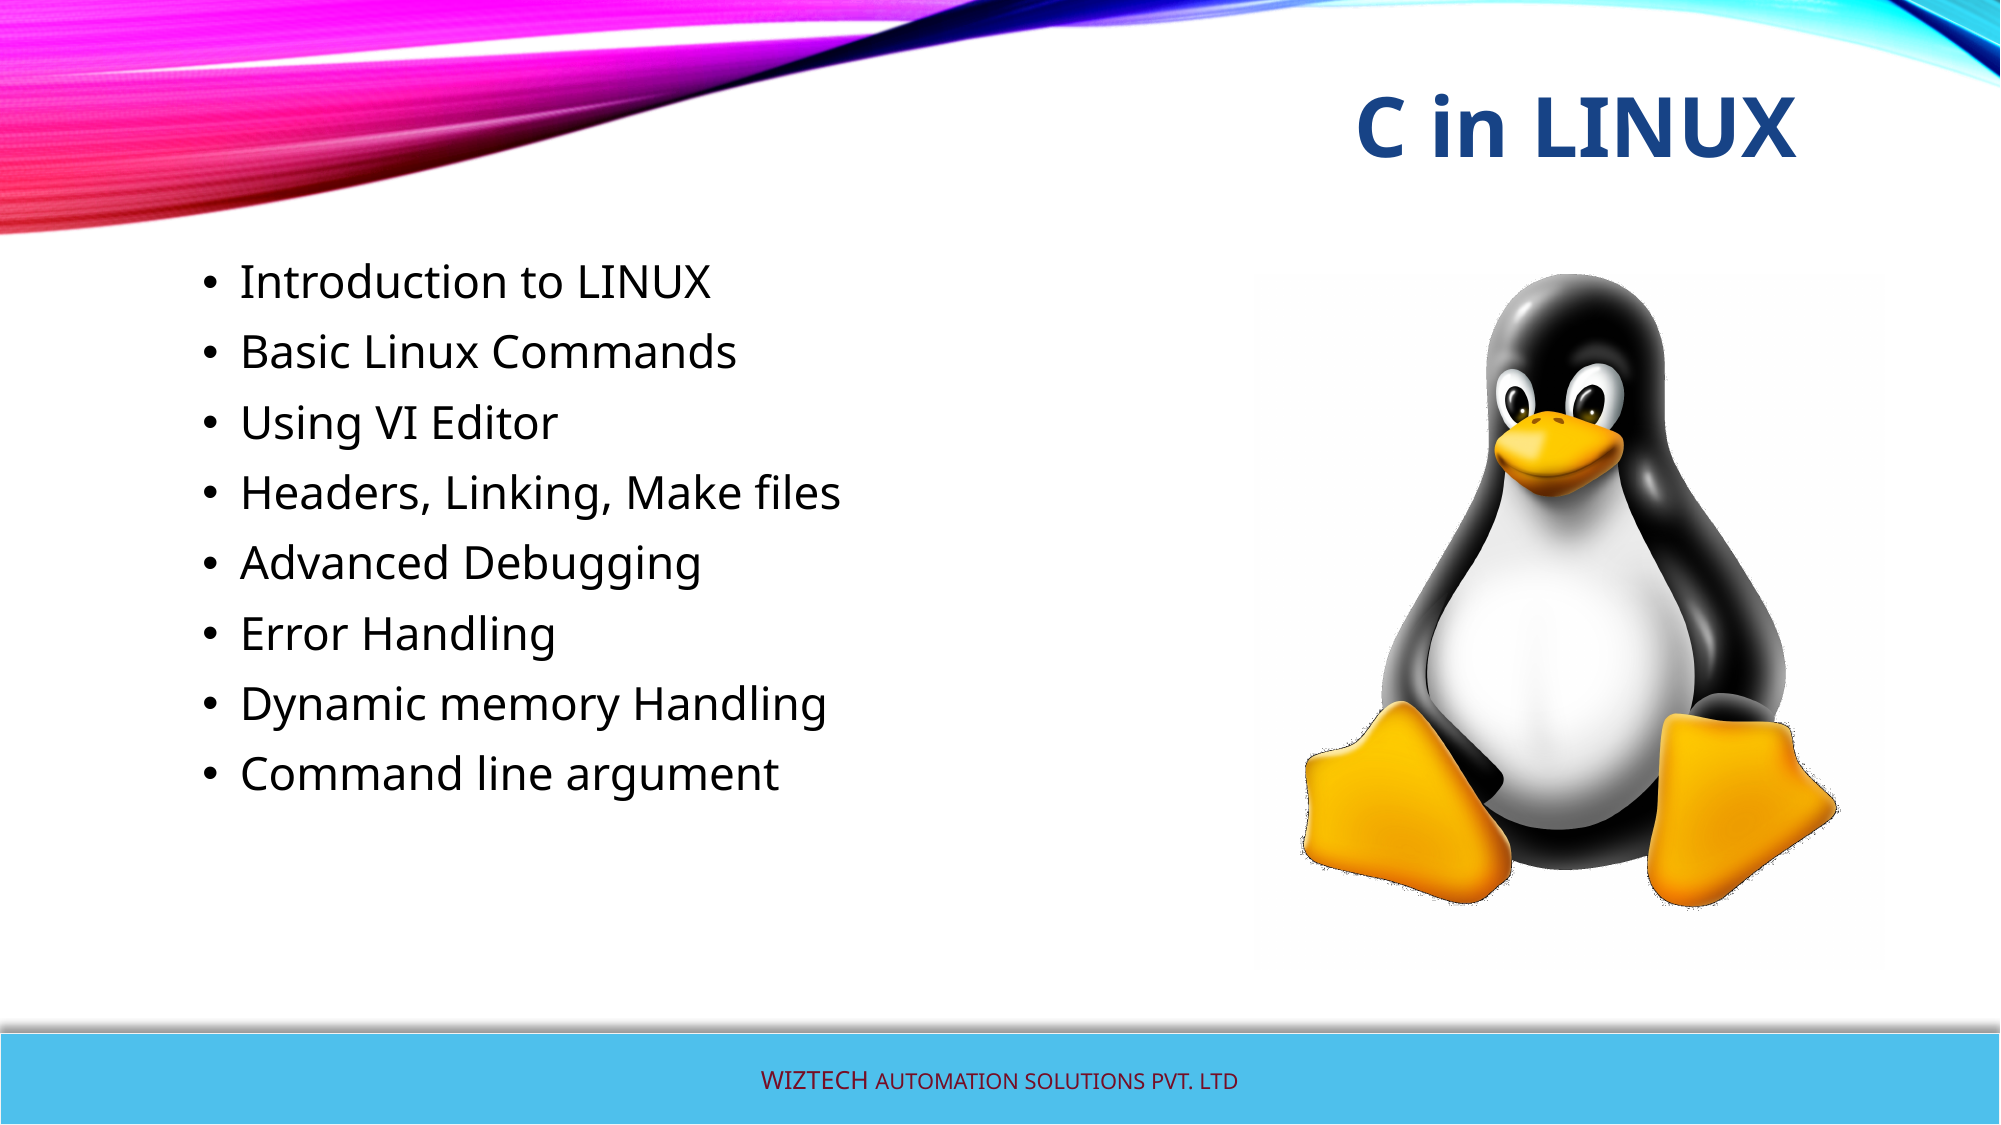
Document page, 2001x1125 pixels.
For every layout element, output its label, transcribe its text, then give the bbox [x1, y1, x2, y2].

picture [1254, 274, 1885, 971]
title C in LINUX [187, 9, 1813, 251]
picture [1910, 0, 2000, 45]
picture [0, 0, 2000, 237]
list Introduction to LINUX Basic Linux Commands Using VI Editor Headers, Linking, Make files Advanced Debugging Error Handling Dynamic memory Handling Command line argument [187, 251, 1813, 1019]
picture [1890, 0, 2000, 75]
footer WIZTECH AUTOMATION SOLUTIONS PVT. LTD [0, 1033, 2000, 1125]
